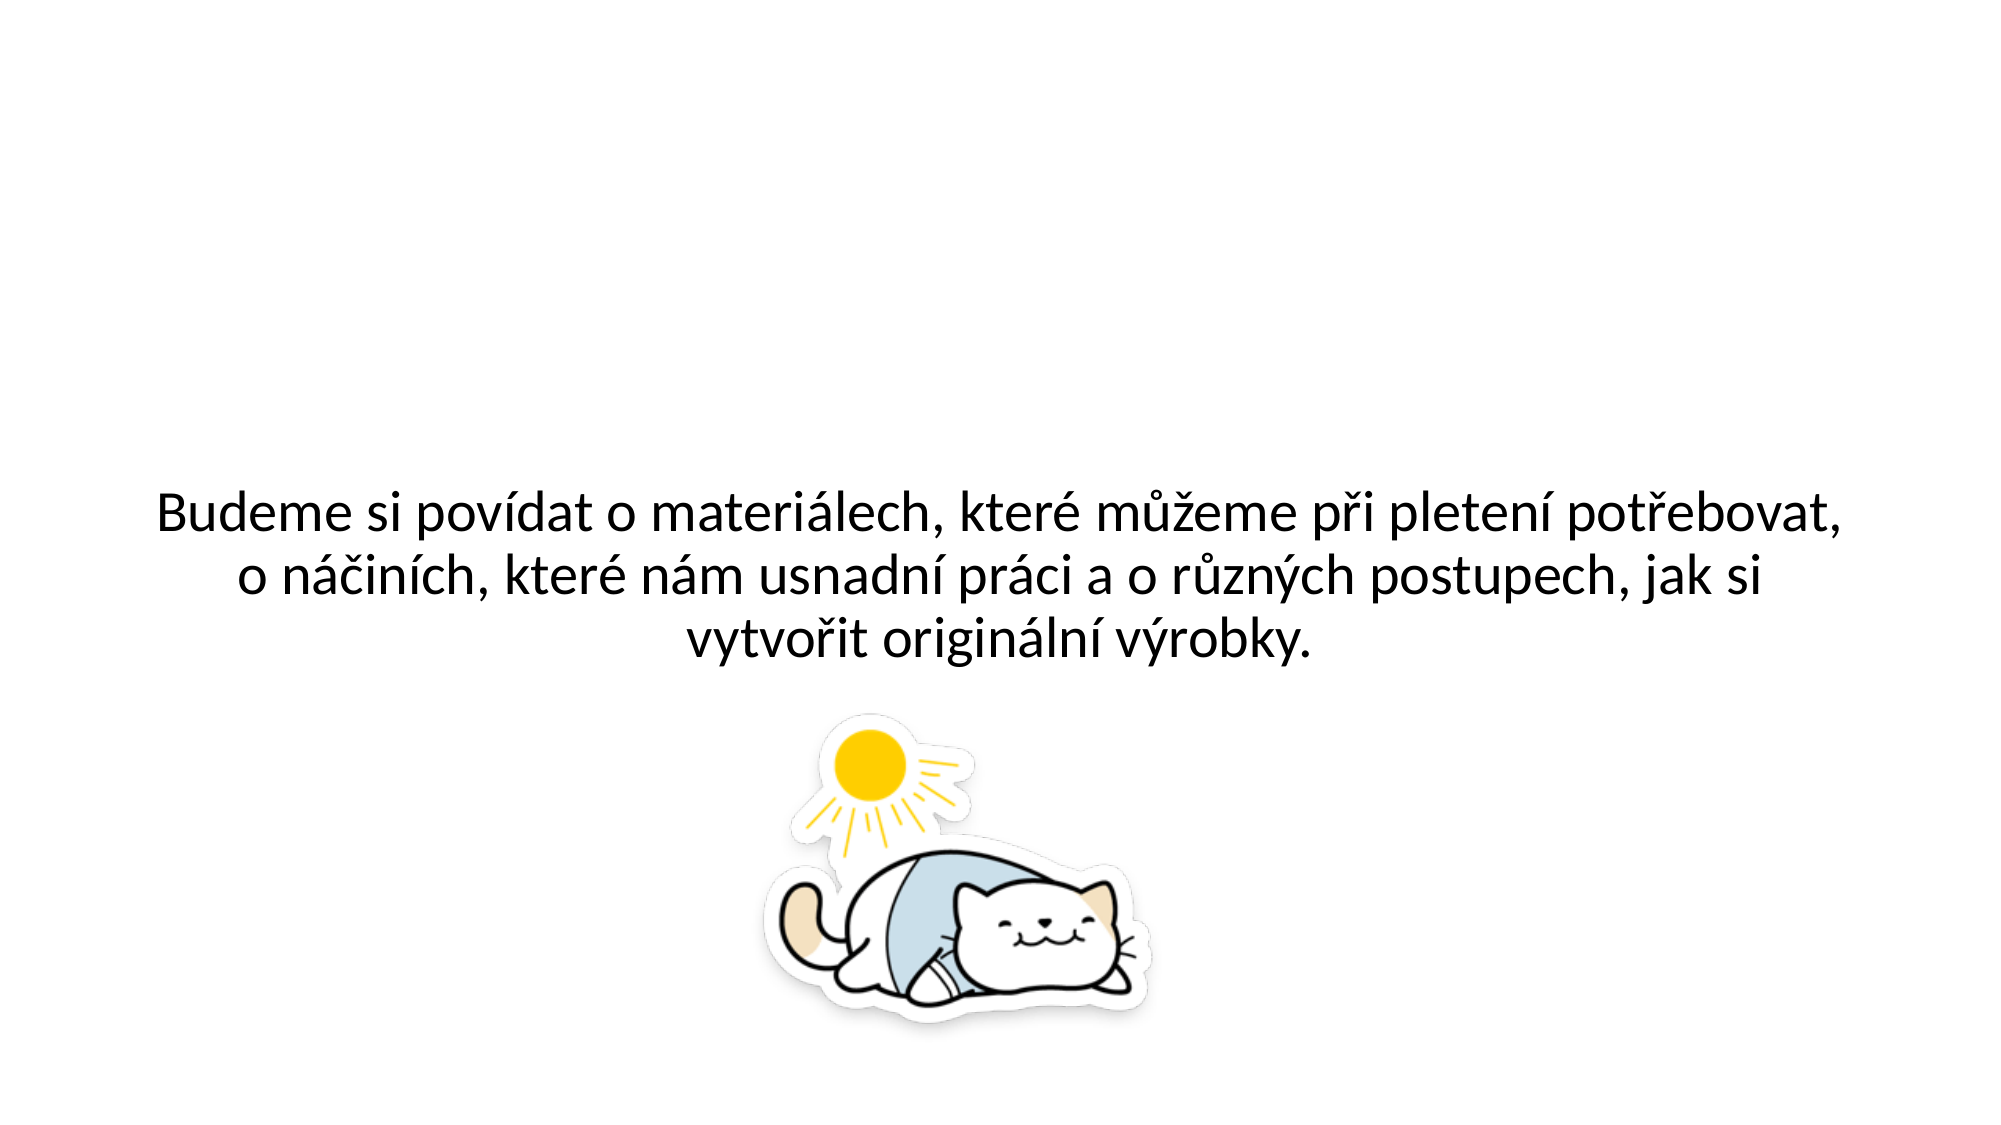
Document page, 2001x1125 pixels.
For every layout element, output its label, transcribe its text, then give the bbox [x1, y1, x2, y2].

picture [740, 683, 1171, 1113]
list Budeme si povídat o materiálech, které můžeme při pletení potřebovat, o náčiních, které nám usnadní práci a o různých postupech, jak si vytvořit originální výrobky. [137, 299, 1863, 1014]
